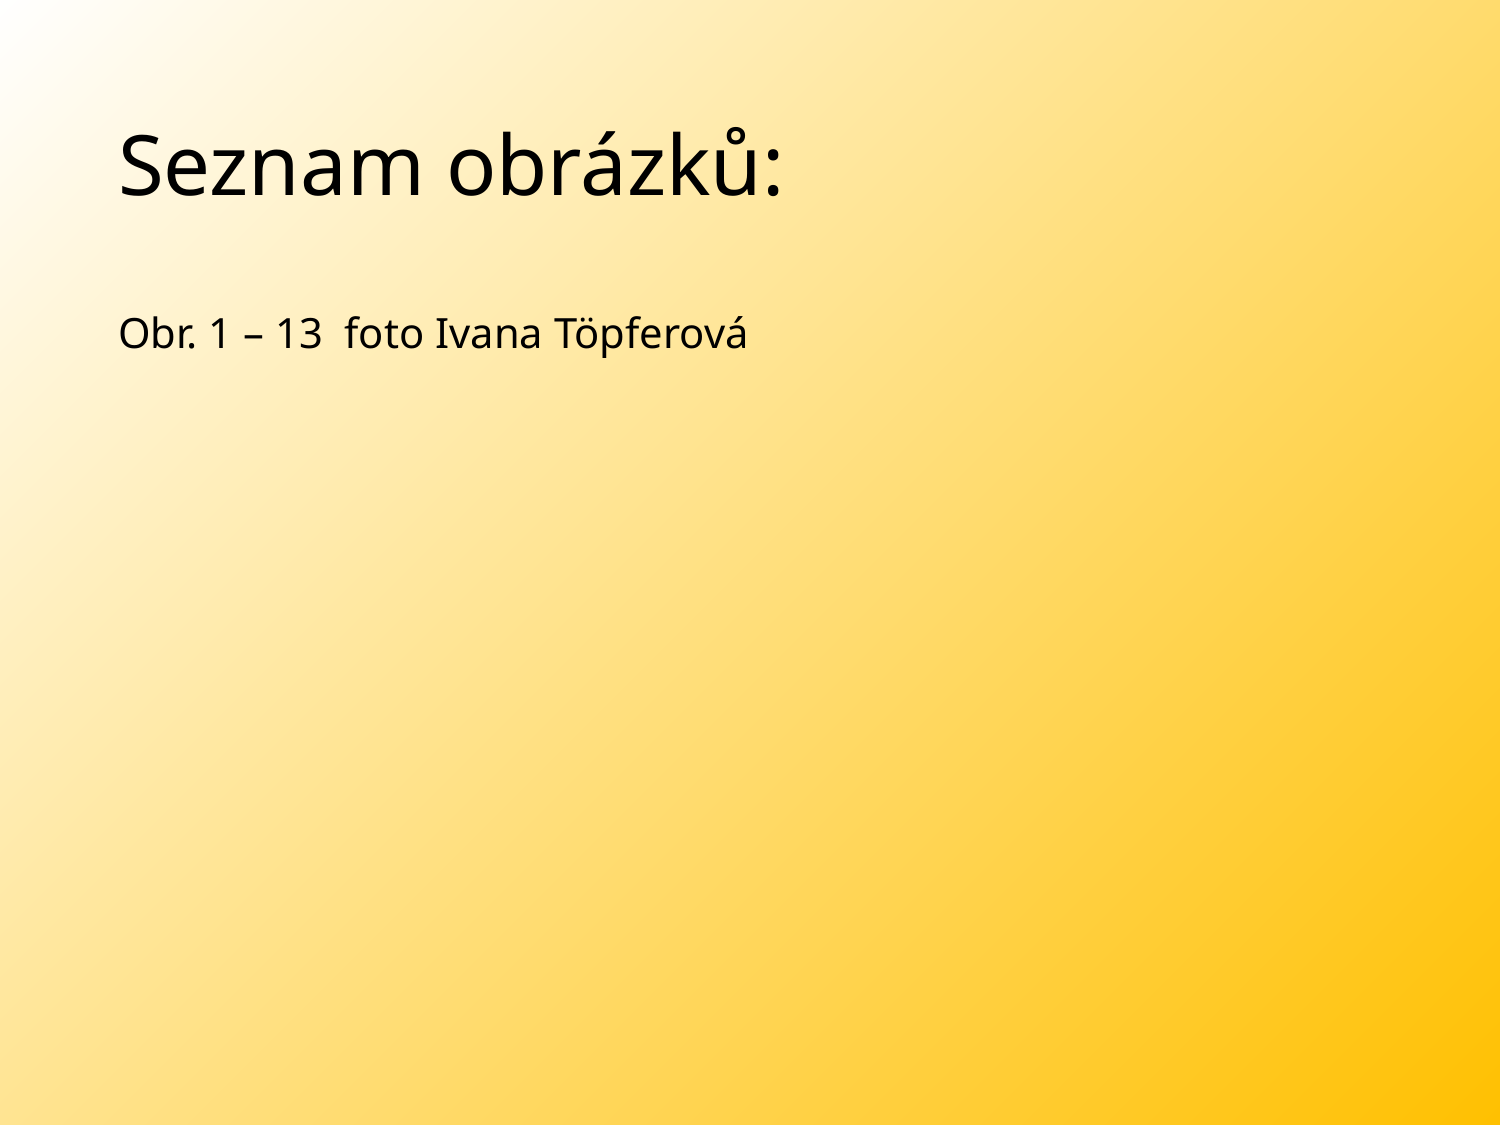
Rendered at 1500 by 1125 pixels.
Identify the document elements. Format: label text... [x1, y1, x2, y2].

list Obr. 1 – 13 foto Ivana Töpferová [103, 299, 1397, 1014]
title Seznam obrázků: [103, 59, 1397, 278]
